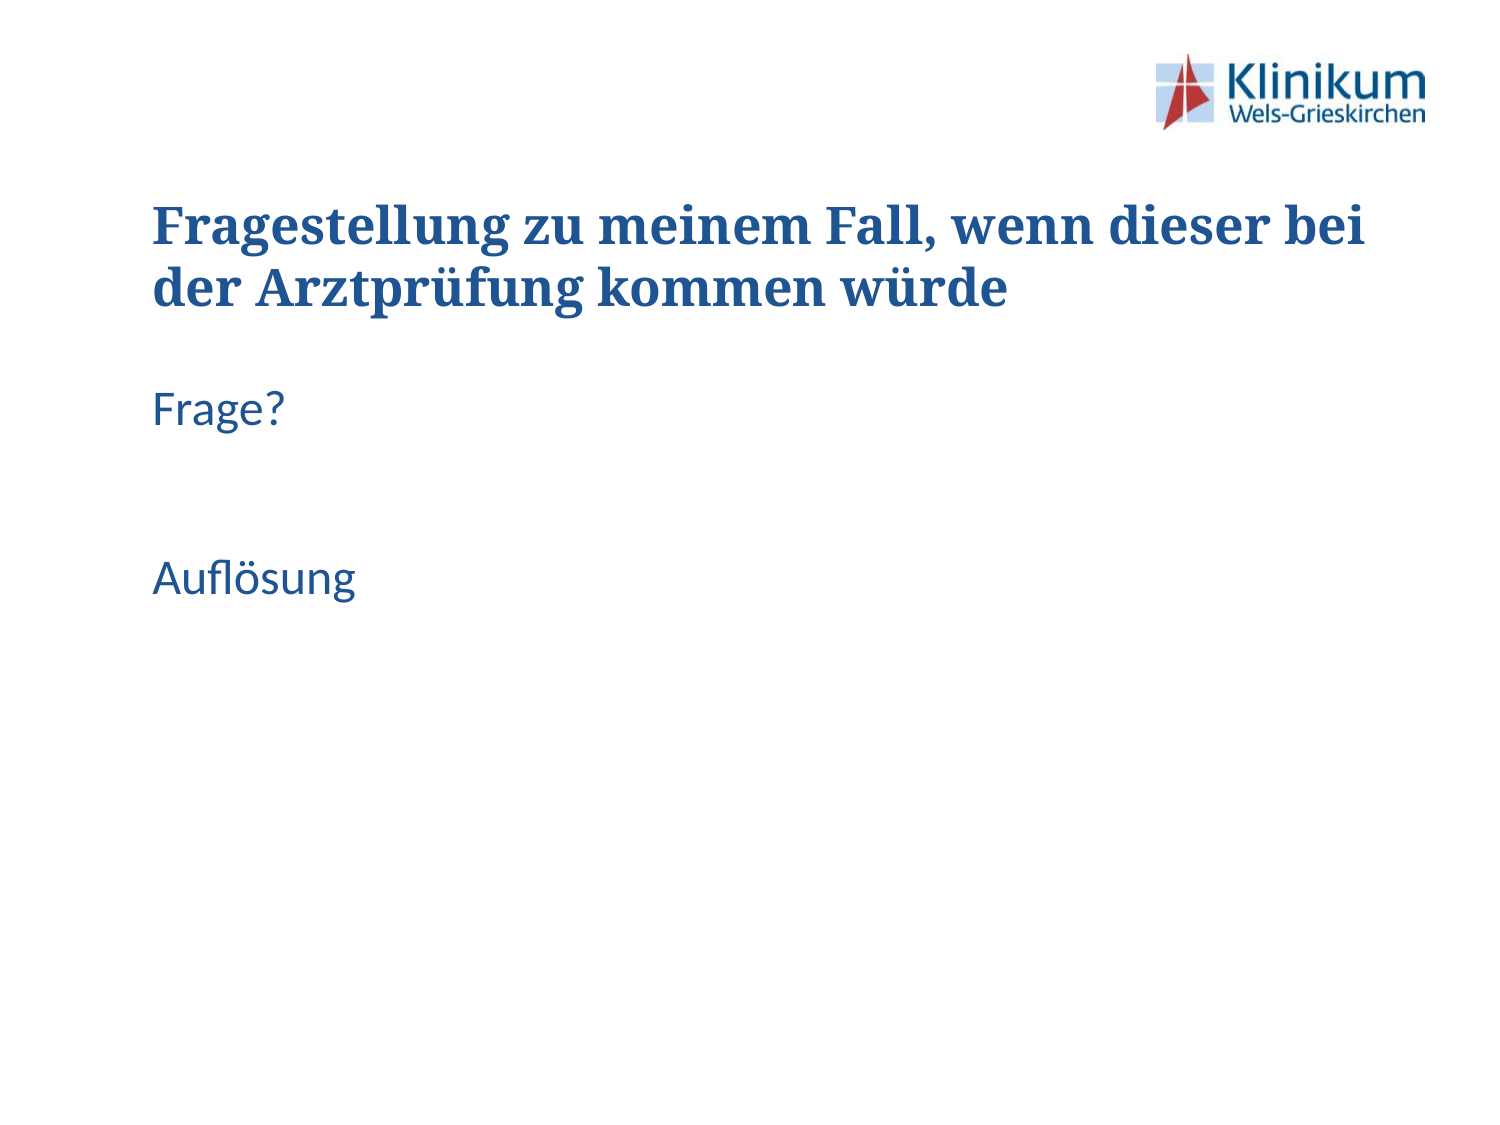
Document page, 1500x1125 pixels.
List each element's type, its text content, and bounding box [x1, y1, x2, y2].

list Frage? Auflösung [137, 367, 1350, 983]
picture [1156, 54, 1425, 130]
title Fragestellung zu meinem Fall, wenn dieser bei der Arztprüfung kommen würde [137, 185, 1383, 368]
